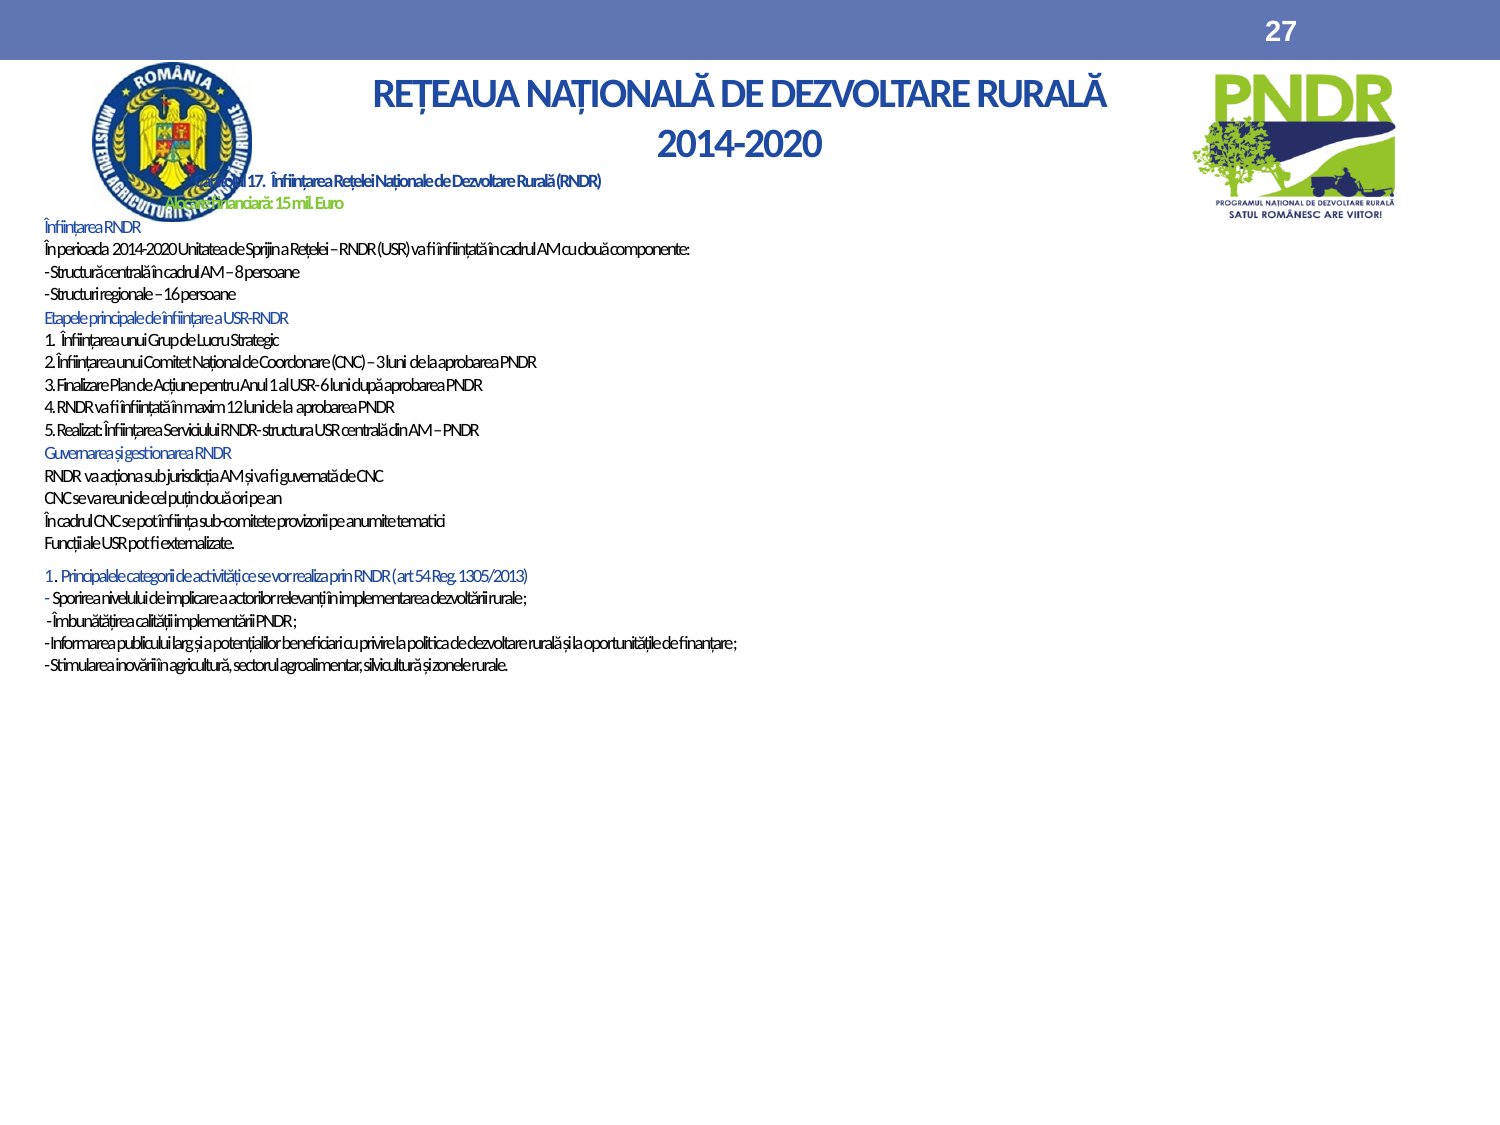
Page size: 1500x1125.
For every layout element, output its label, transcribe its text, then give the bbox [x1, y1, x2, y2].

slide_number 27 [1250, 3, 1425, 57]
title Capitolul 17. Înființarea Rețelei Naționale de Dezvoltare Rurală (RNDR) Alocare financiară: 15 mil. Euro Înființarea RNDR În perioada 2014-2020 Unitatea de Sprijin a Rețelei – RNDR (USR) va fi înființată în cadrul AM cu două componente: - Structură centrală în cadrul AM – 8 persoane - Structuri regionale – 16 persoane Etapele principale de înființare a USR-RNDR 1. Înființarea unui Grup de Lucru Strategic 2. Înființarea unui Comitet Național de Coordonare (CNC) – 3 luni de la aprobarea PNDR 3. Finalizare Plan de Acțiune pentru Anul 1 al USR- 6 luni după aprobarea PNDR 4. RNDR va fi înființată în maxim 12 luni de la aprobarea PNDR 5. Realizat: Înființarea Serviciului RNDR- structura USR centrală din AM – PNDR Guvernarea și gestionarea RNDR RNDR va acționa sub jurisdicția AM și va fi guvernată de CNC CNC se va reuni de cel puțin două ori pe an În cadrul CNC se pot înființa sub-comitete provizorii pe anumite tematici Funcții ale USR pot fi externalizate. 1. Principalele categorii de activități ce se vor realiza prin RNDR (art 54 Reg. 1305/2013) - Sporirea nivelului de implicare a actorilor relevanți în implementarea dezvoltării rurale; - Îmbunătățirea calității implementării PNDR; - Informarea publicului larg și a potențialilor beneficiari cu privire la politica de dezvoltare rurală și la oportunitățile de finanțare; - Stimularea inovării în agricultură, sectorul agroalimentar, silvicultură și zonele rurale. [29, 160, 1483, 1114]
text_box REȚEAUA NAȚIONALĂ DE DEZVOLTARE RURALĂ 2014-2020 [64, 57, 1415, 184]
picture [1186, 68, 1400, 223]
picture [92, 62, 253, 223]
